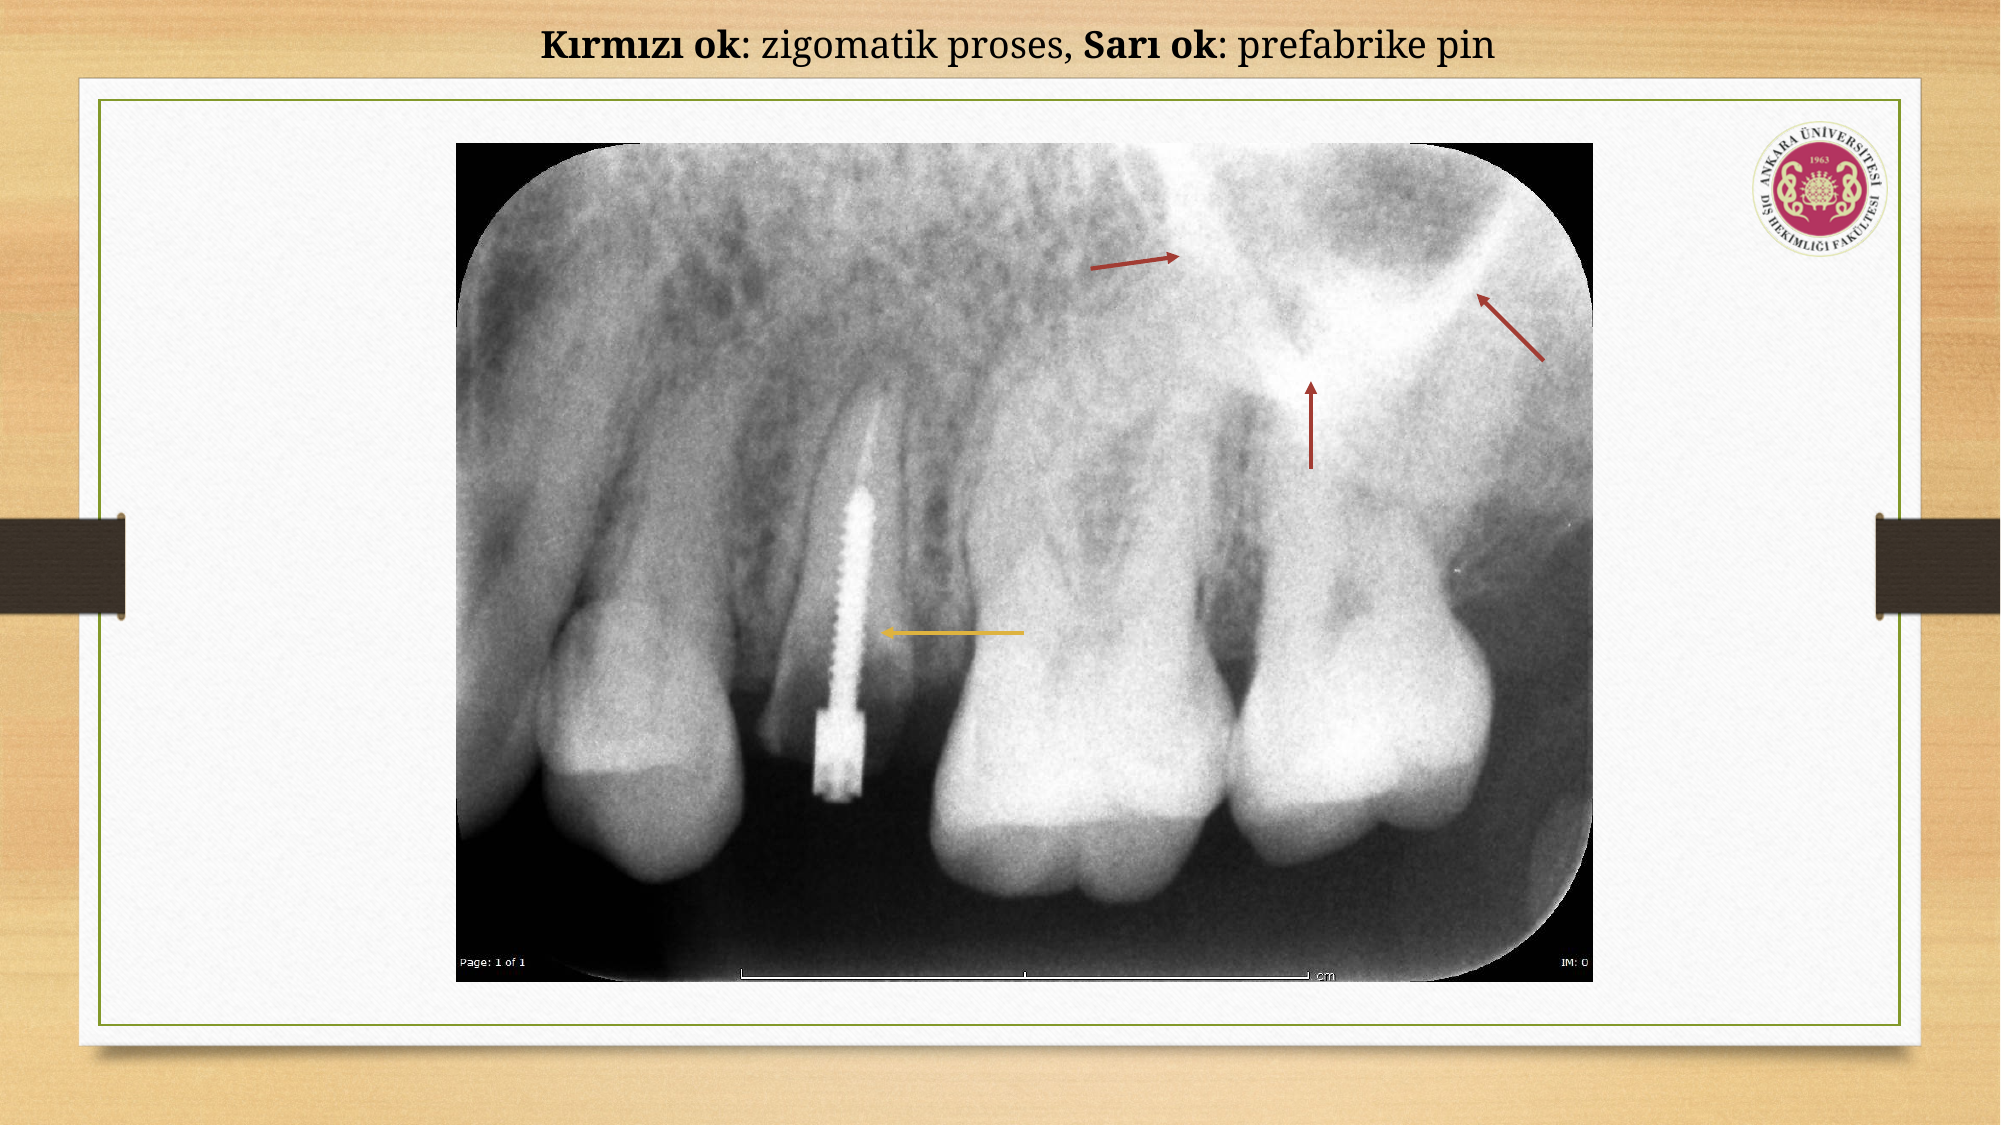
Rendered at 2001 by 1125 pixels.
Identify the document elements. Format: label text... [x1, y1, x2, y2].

picture [0, 0, 2001, 1125]
text_box Kırmızı ok: zigomatik proses, Sarı ok: prefabrike pin [525, 13, 1512, 74]
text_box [1476, 293, 1544, 362]
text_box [1090, 255, 1180, 269]
